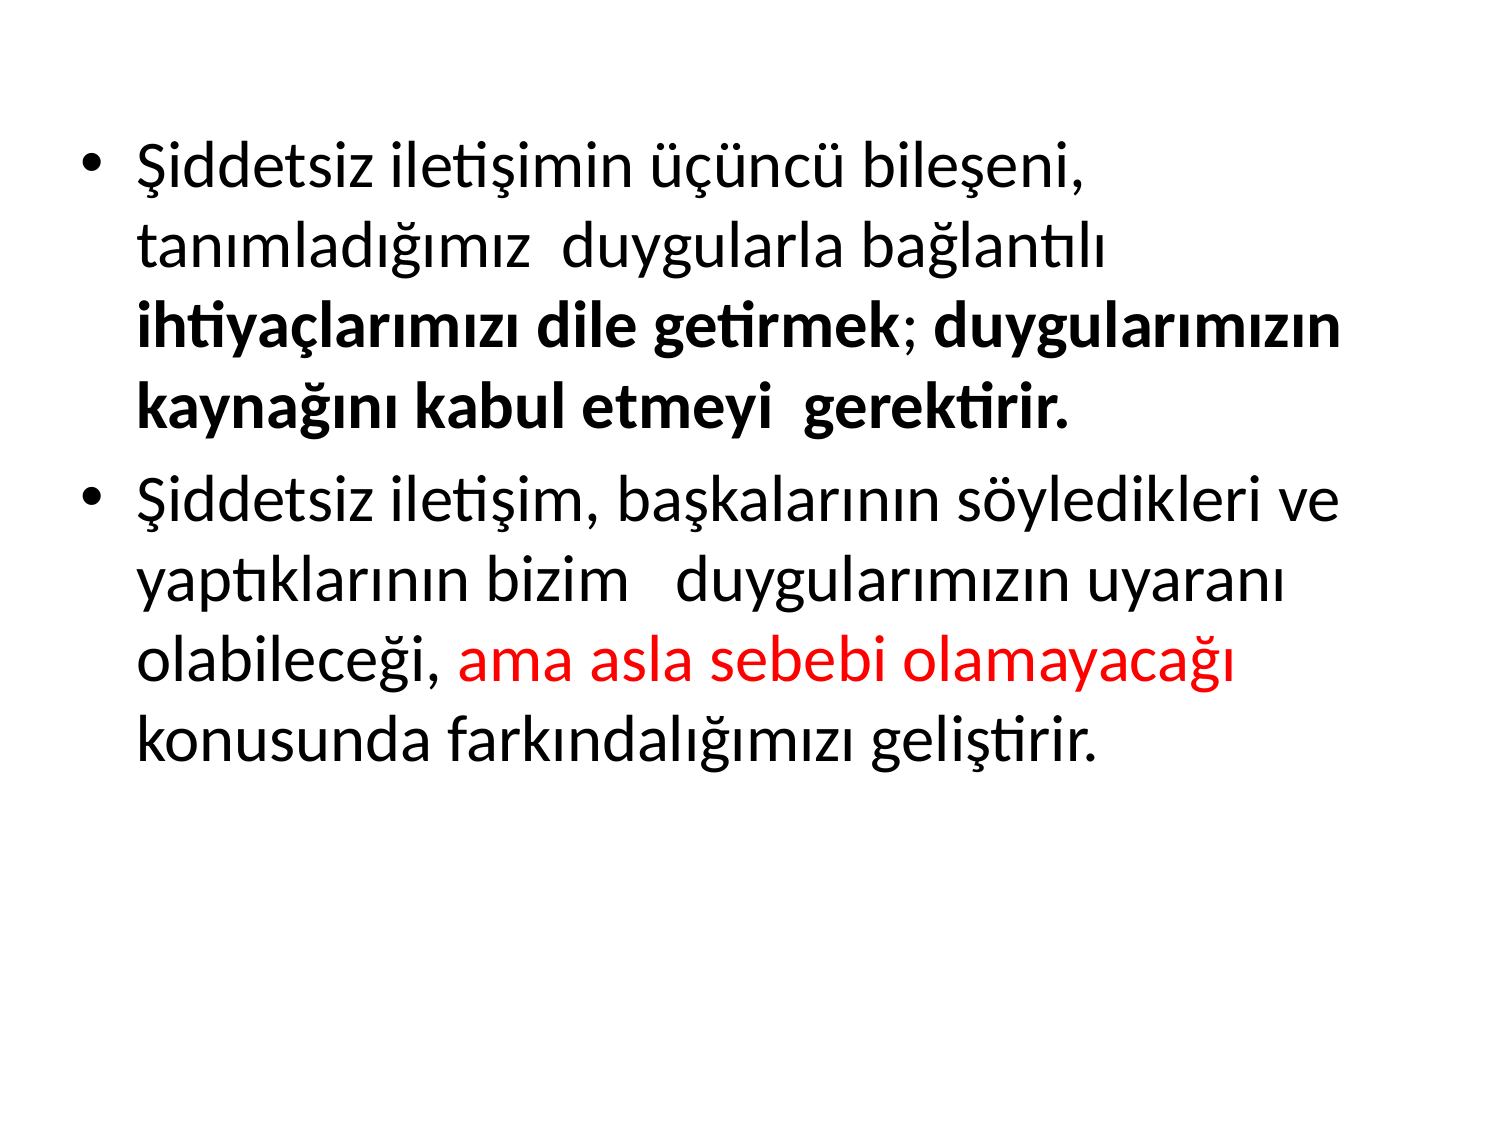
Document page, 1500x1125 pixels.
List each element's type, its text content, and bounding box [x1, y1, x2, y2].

list Şiddetsiz iletişimin üçüncü bileşeni, tanımladığımız duygularla bağlantılı ihtiyaçlarımızı dile getirmek; duygularımızın kaynağını kabul etmeyi gerektirir. Şiddetsiz iletişim, başkalarının söyledikleri ve yaptıklarının bizim duygularımızın uyaranı olabileceği, ama asla sebebi olamayacağı konusunda farkındalığımızı geliştirir. [64, 113, 1425, 1005]
